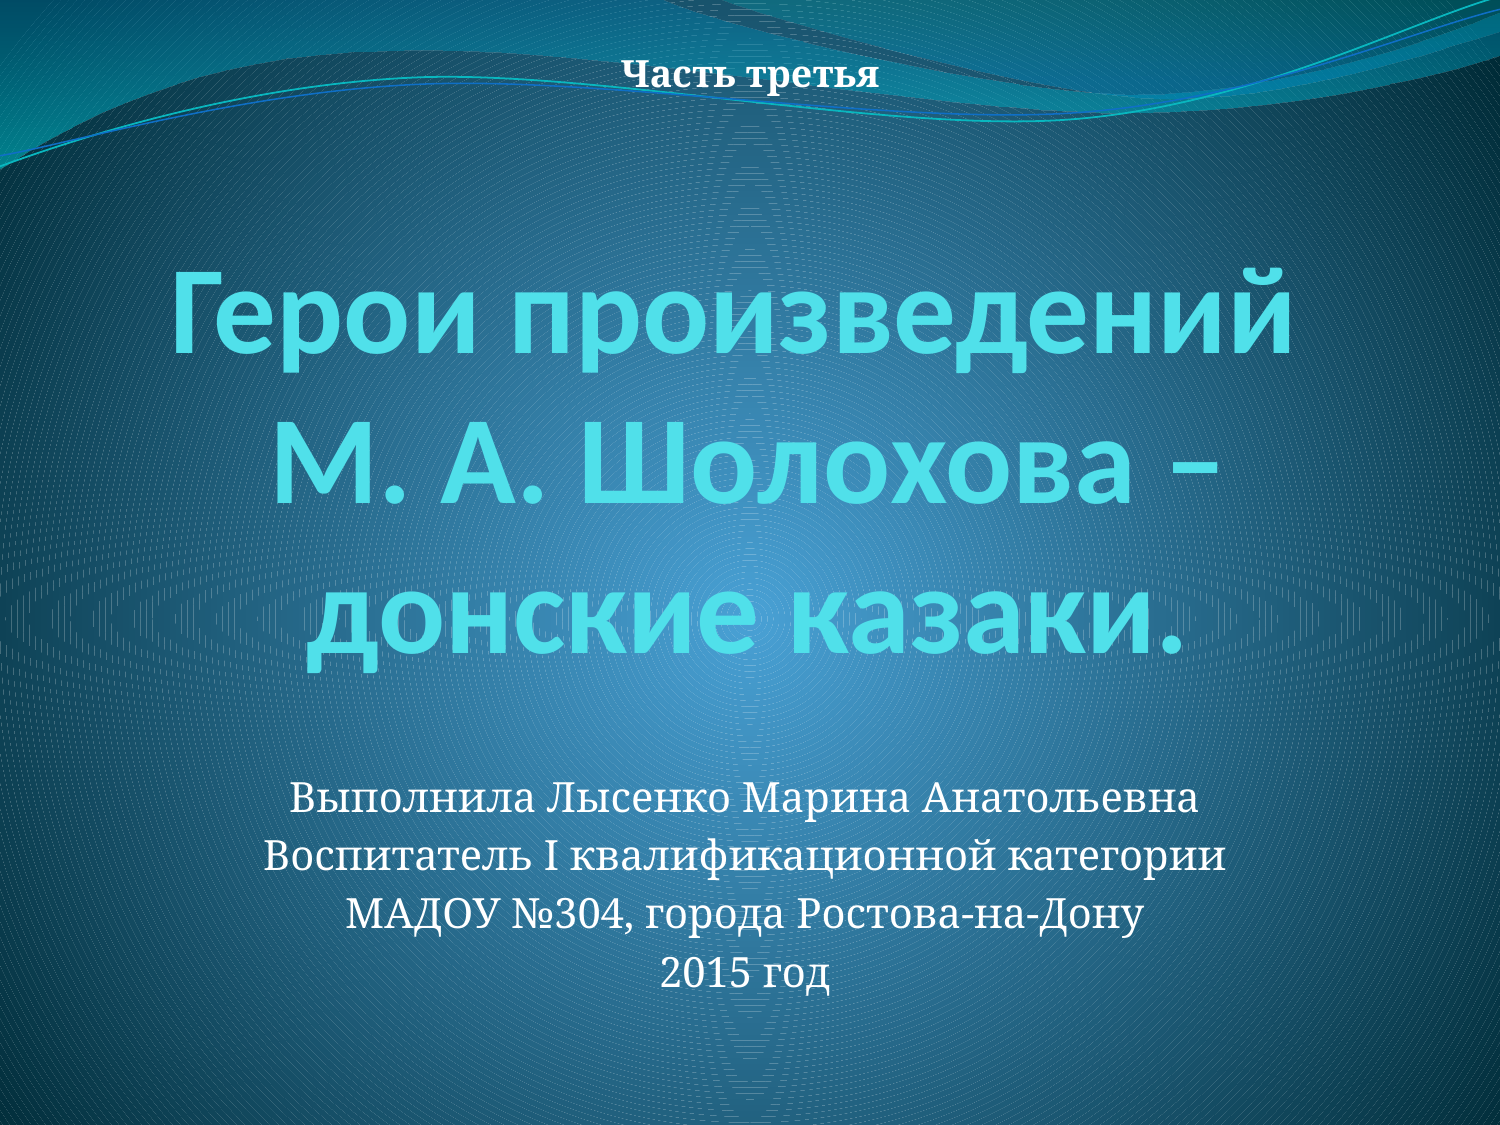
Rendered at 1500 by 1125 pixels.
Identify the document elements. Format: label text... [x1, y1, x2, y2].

text_box Часть третья [501, 42, 999, 103]
subtitle Выполнила Лысенко Марина Анатольевна Воспитатель I квалификационной категории МАДОУ №304, города Ростова-на-Дону 2015 год [105, 763, 1395, 1071]
title Герои произведений М. А. Шолохова – донские казаки. [47, 243, 1453, 679]
